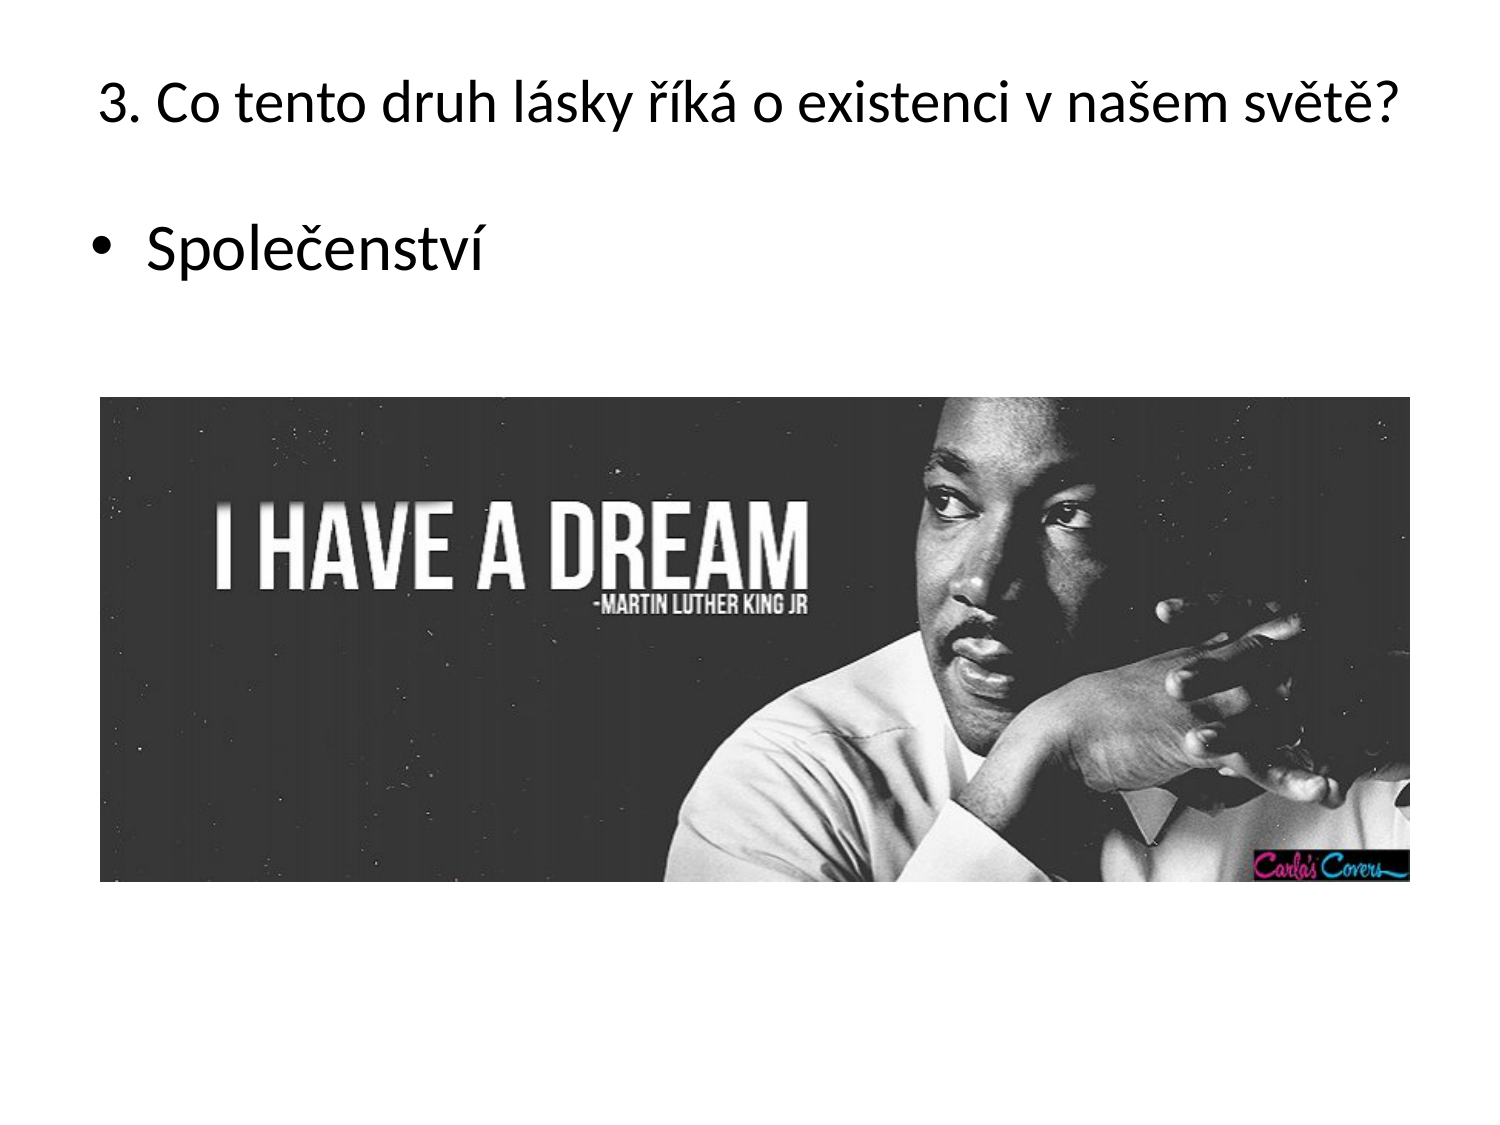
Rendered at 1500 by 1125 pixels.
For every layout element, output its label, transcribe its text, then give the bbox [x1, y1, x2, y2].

list Společenství [75, 196, 1425, 1005]
title 3. Co tento druh lásky říká o existenci v našem světě? [75, 45, 1425, 196]
picture [100, 396, 1410, 882]
